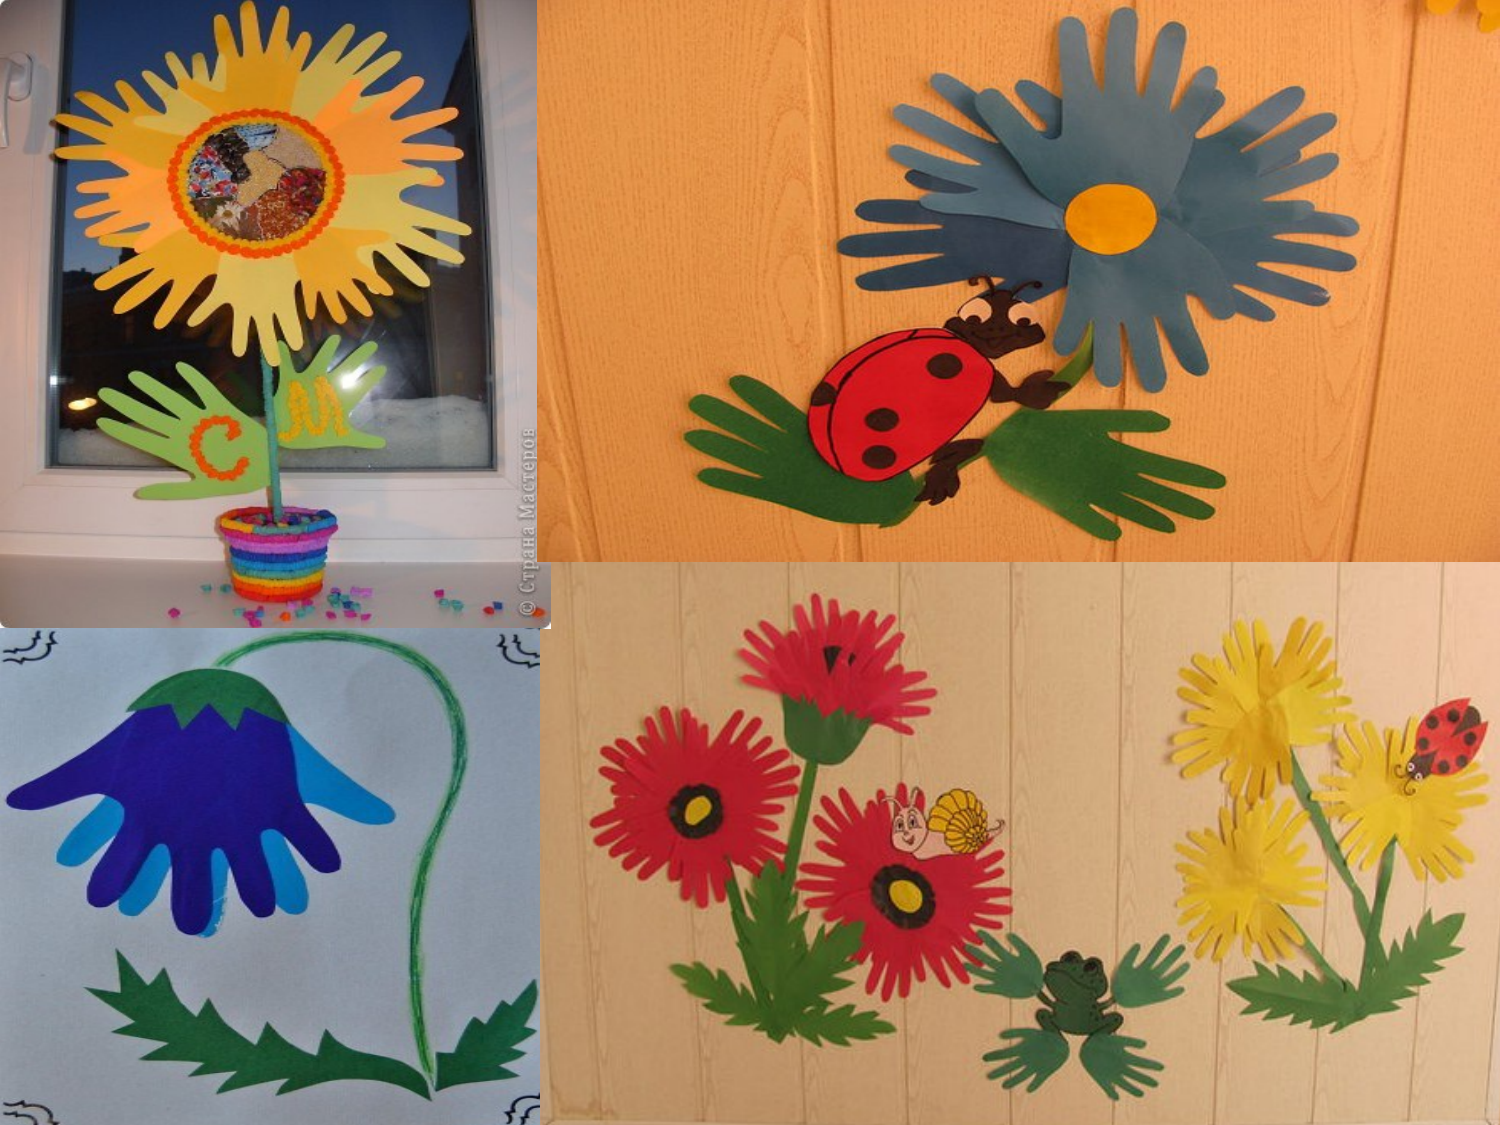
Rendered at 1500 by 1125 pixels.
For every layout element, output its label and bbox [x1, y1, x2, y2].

list [541, 562, 1500, 1125]
picture [0, 0, 1500, 1125]
